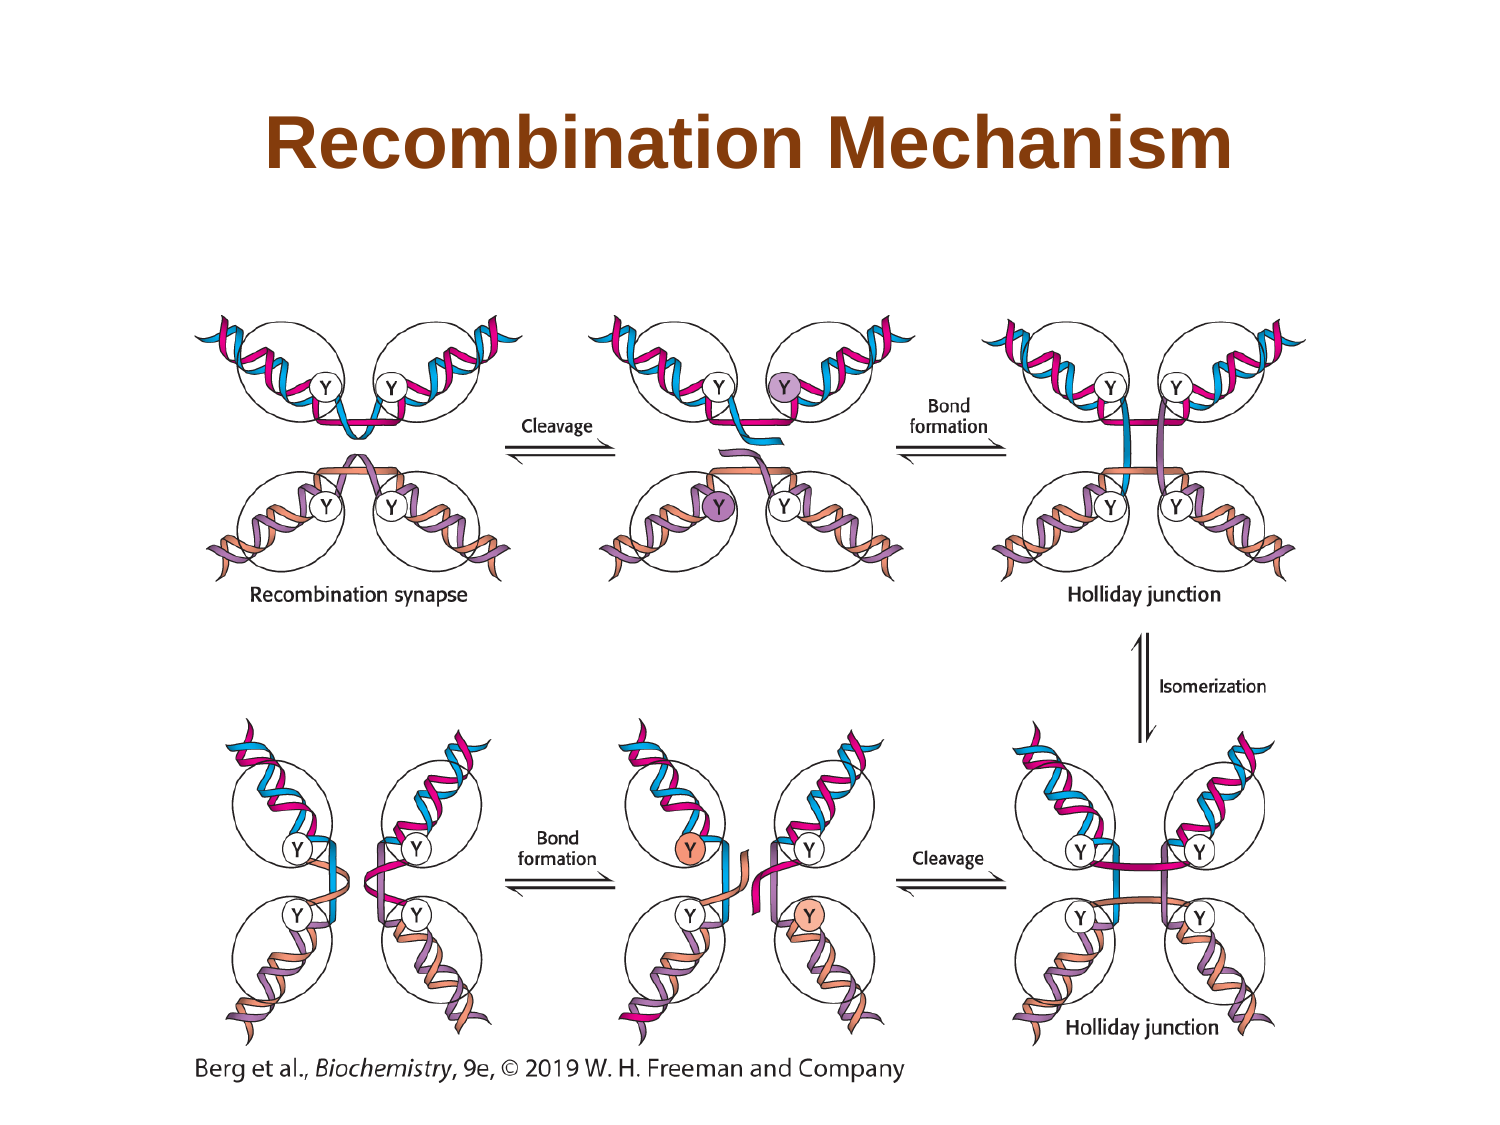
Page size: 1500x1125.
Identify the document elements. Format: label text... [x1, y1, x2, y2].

picture [84, 312, 1416, 1085]
title Recombination Mechanism [75, 45, 1425, 233]
